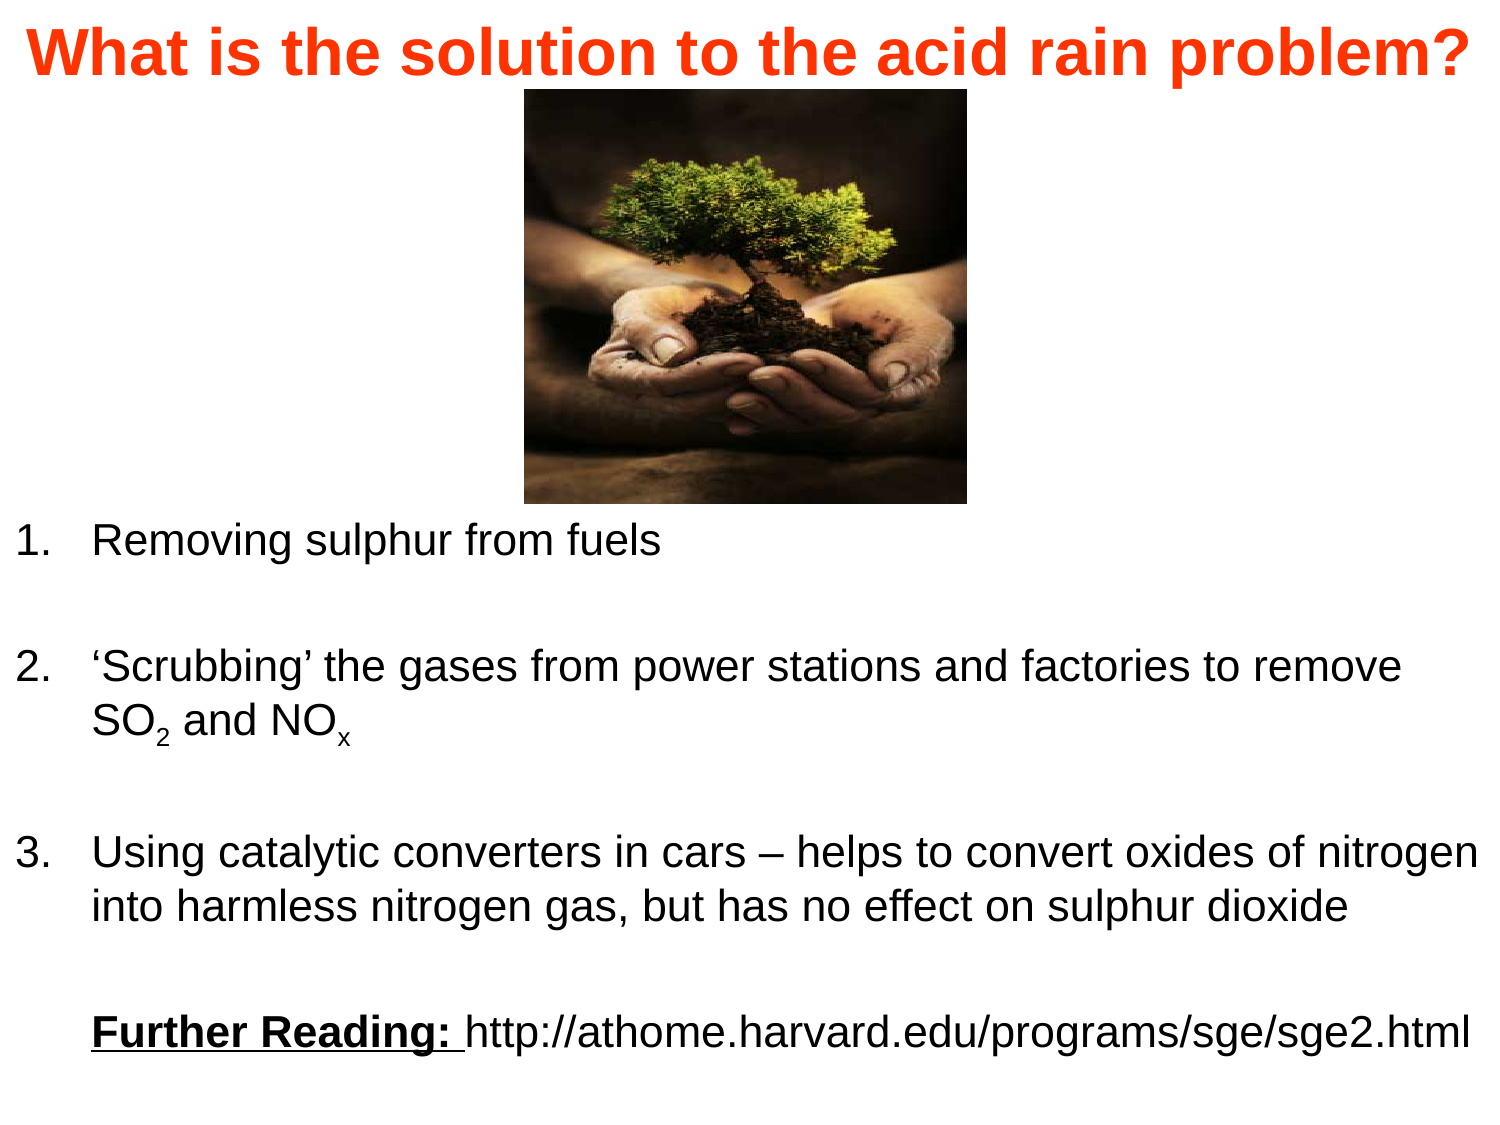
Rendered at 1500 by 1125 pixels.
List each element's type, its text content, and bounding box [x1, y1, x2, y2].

picture [524, 89, 967, 504]
subtitle Removing sulphur from fuels ‘Scrubbing’ the gases from power stations and factories to remove SO2 and NOx Using catalytic converters in cars – helps to convert oxides of nitrogen into harmless nitrogen gas, but has no effect on sulphur dioxide Further Reading: http://athome.harvard.edu/programs/sge/sge2.html [0, 503, 1500, 1125]
title What is the solution to the acid rain problem? [0, 0, 1500, 102]
